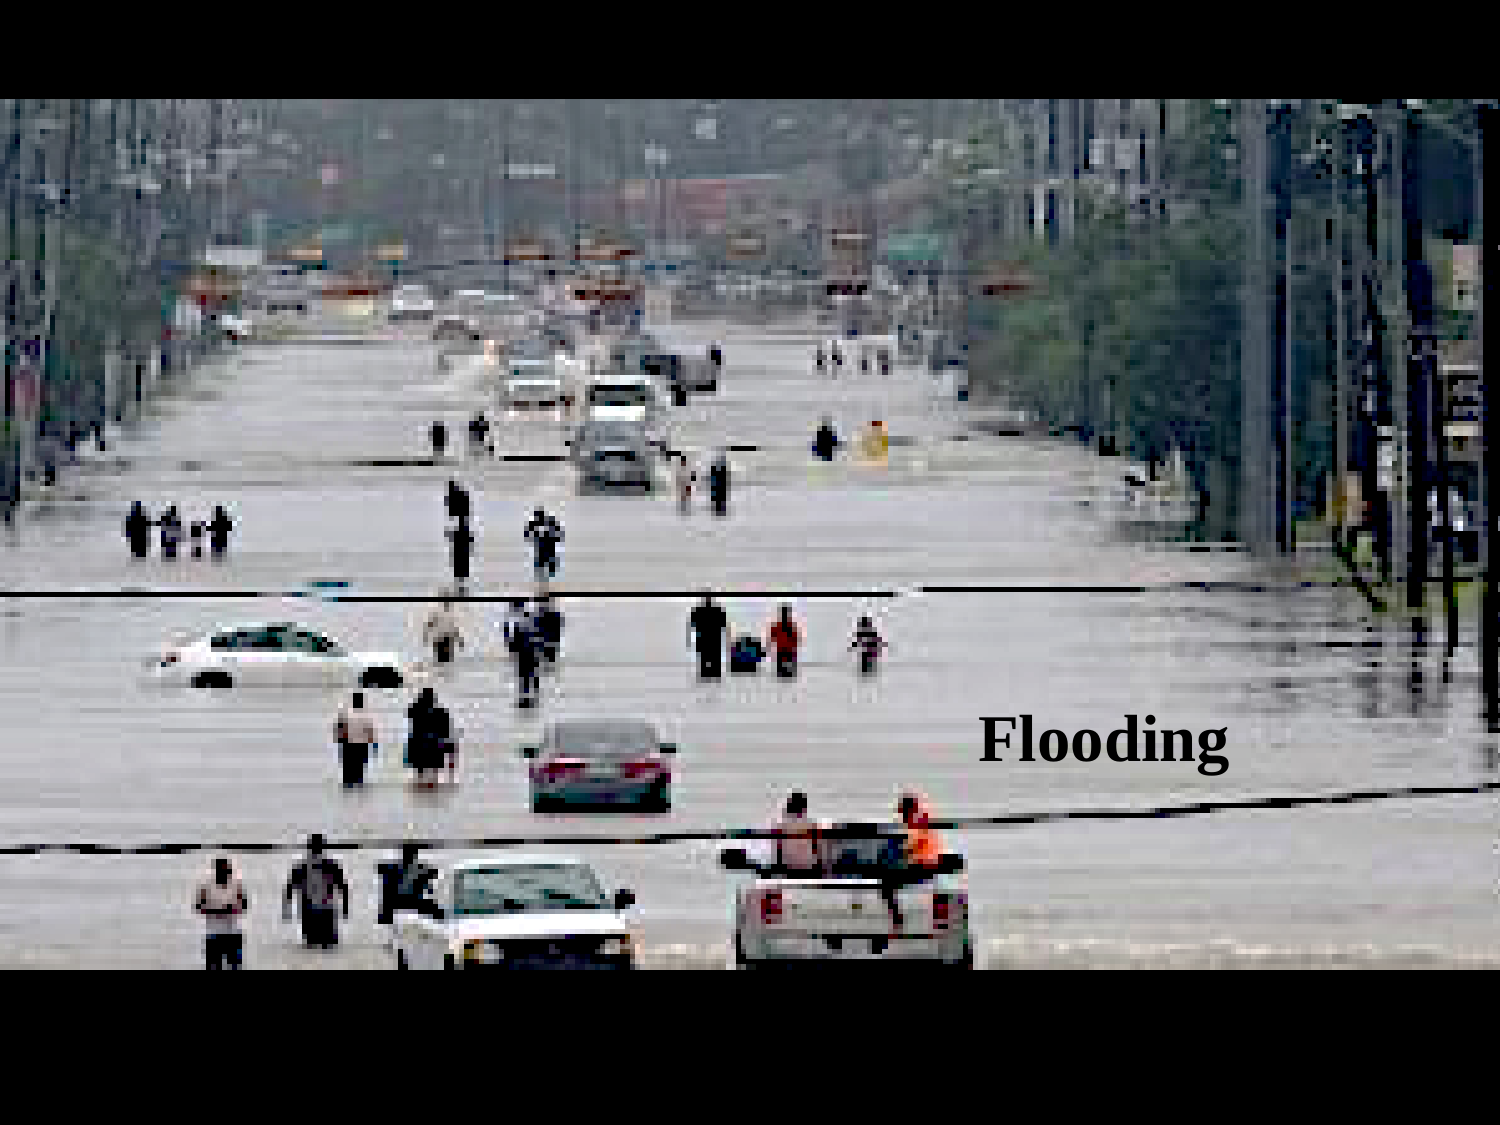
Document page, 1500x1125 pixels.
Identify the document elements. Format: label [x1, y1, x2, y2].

picture [0, 99, 1500, 970]
